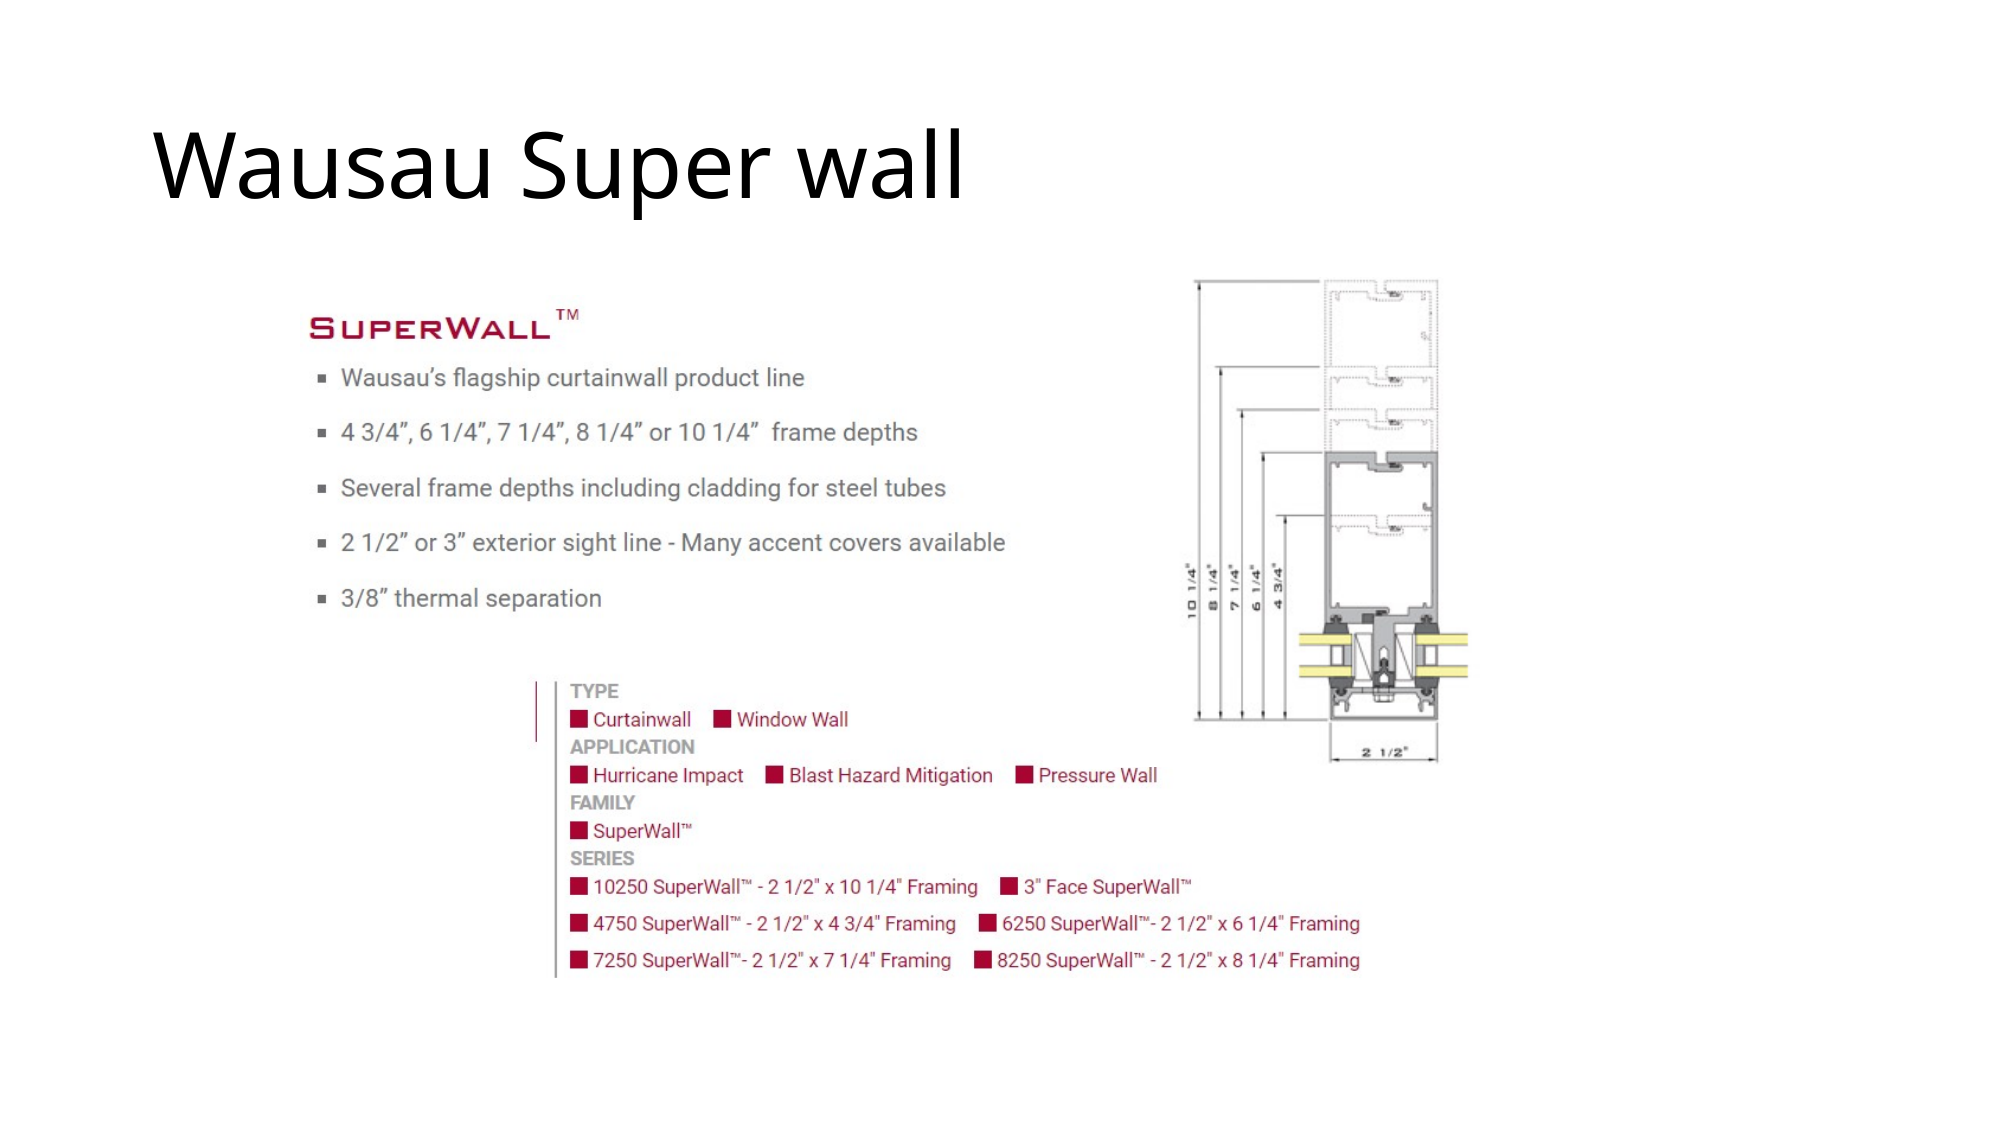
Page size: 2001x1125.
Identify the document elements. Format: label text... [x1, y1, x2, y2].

picture [1043, 277, 1637, 767]
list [300, 295, 1582, 1010]
title Wausau Super wall [137, 59, 1863, 278]
